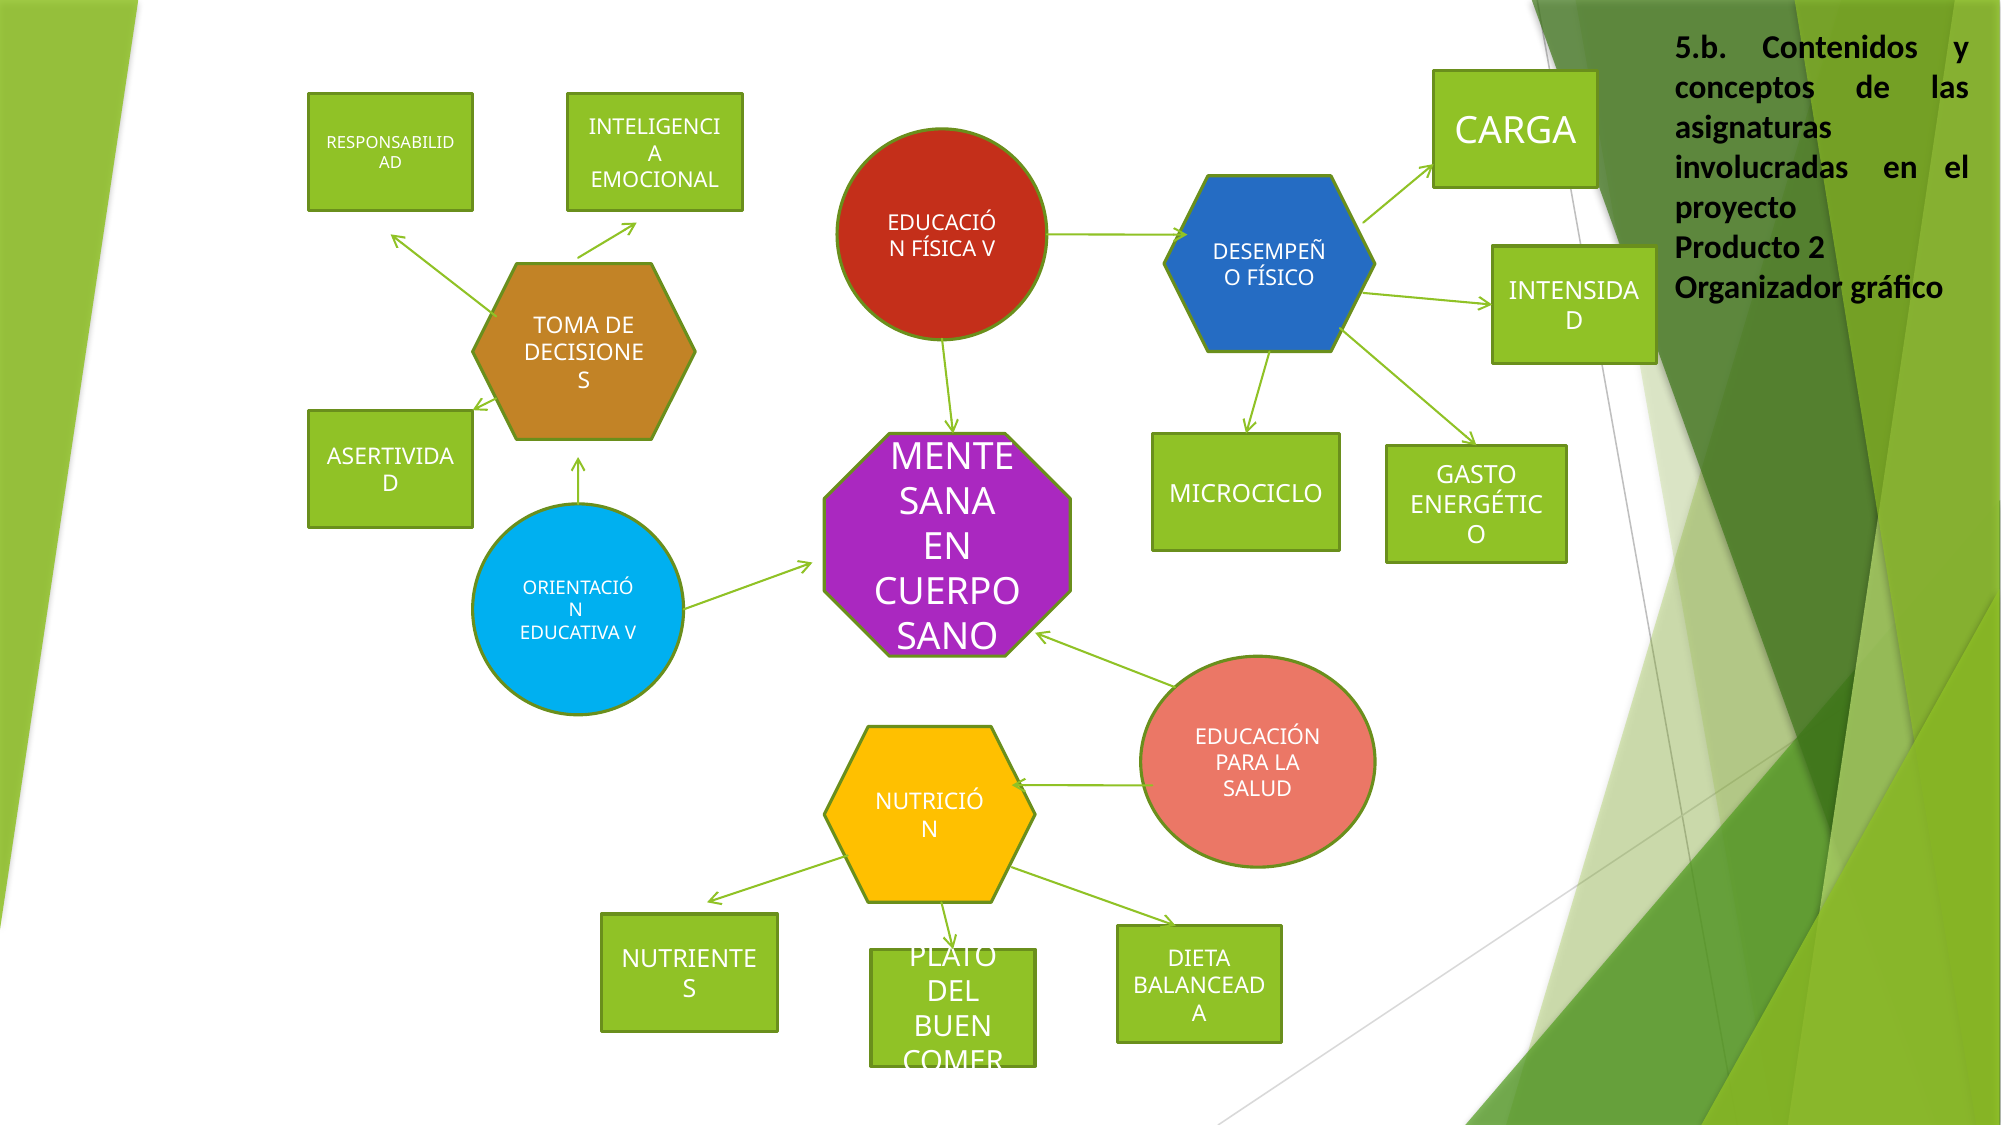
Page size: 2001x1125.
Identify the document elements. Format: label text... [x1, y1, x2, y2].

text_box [1245, 351, 1271, 435]
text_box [706, 854, 849, 903]
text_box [941, 339, 954, 435]
text_box EDUCACIÓN FÍSICA V [835, 127, 1049, 342]
text_box INTENSIDAD [1491, 244, 1658, 365]
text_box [472, 397, 497, 411]
text_box GASTO ENERGÉTICO [1385, 444, 1568, 564]
text_box EDUCACIÓN PARA LA SALUD [1139, 654, 1377, 869]
text_box RESPONSABILIDAD [307, 92, 474, 212]
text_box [923, 919, 972, 933]
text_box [1034, 632, 1176, 688]
text_box NUTRICIÓN [822, 724, 1037, 904]
text_box MICROCICLO [1151, 432, 1341, 552]
text_box MENTE SANA EN CUERPO SANO [822, 431, 1072, 658]
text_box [1362, 292, 1493, 306]
text_box TOMA DE DECISIONES [471, 262, 697, 441]
text_box PLATO DEL BUEN COMER [869, 948, 1037, 1068]
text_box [1339, 327, 1477, 446]
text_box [390, 233, 497, 317]
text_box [1011, 866, 1177, 927]
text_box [683, 561, 813, 610]
text_box 5.b. Contenidos y conceptos de las asignaturas involucradas en el proyecto Producto 2 Organizador gráfico [1660, 18, 1985, 353]
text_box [1362, 163, 1435, 224]
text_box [577, 222, 638, 259]
text_box ORIENTACIÓN EDUCATIVA V [471, 502, 685, 717]
text_box DIETA BALANCEADA [1116, 924, 1283, 1044]
text_box INTELIGENCIA EMOCIONAL [566, 92, 744, 212]
text_box NUTRIENTES [600, 912, 779, 1033]
text_box CARGA [1432, 69, 1599, 189]
text_box ASERTIVIDAD [307, 409, 474, 529]
text_box DESEMPEÑO FÍSICO [1162, 174, 1377, 354]
